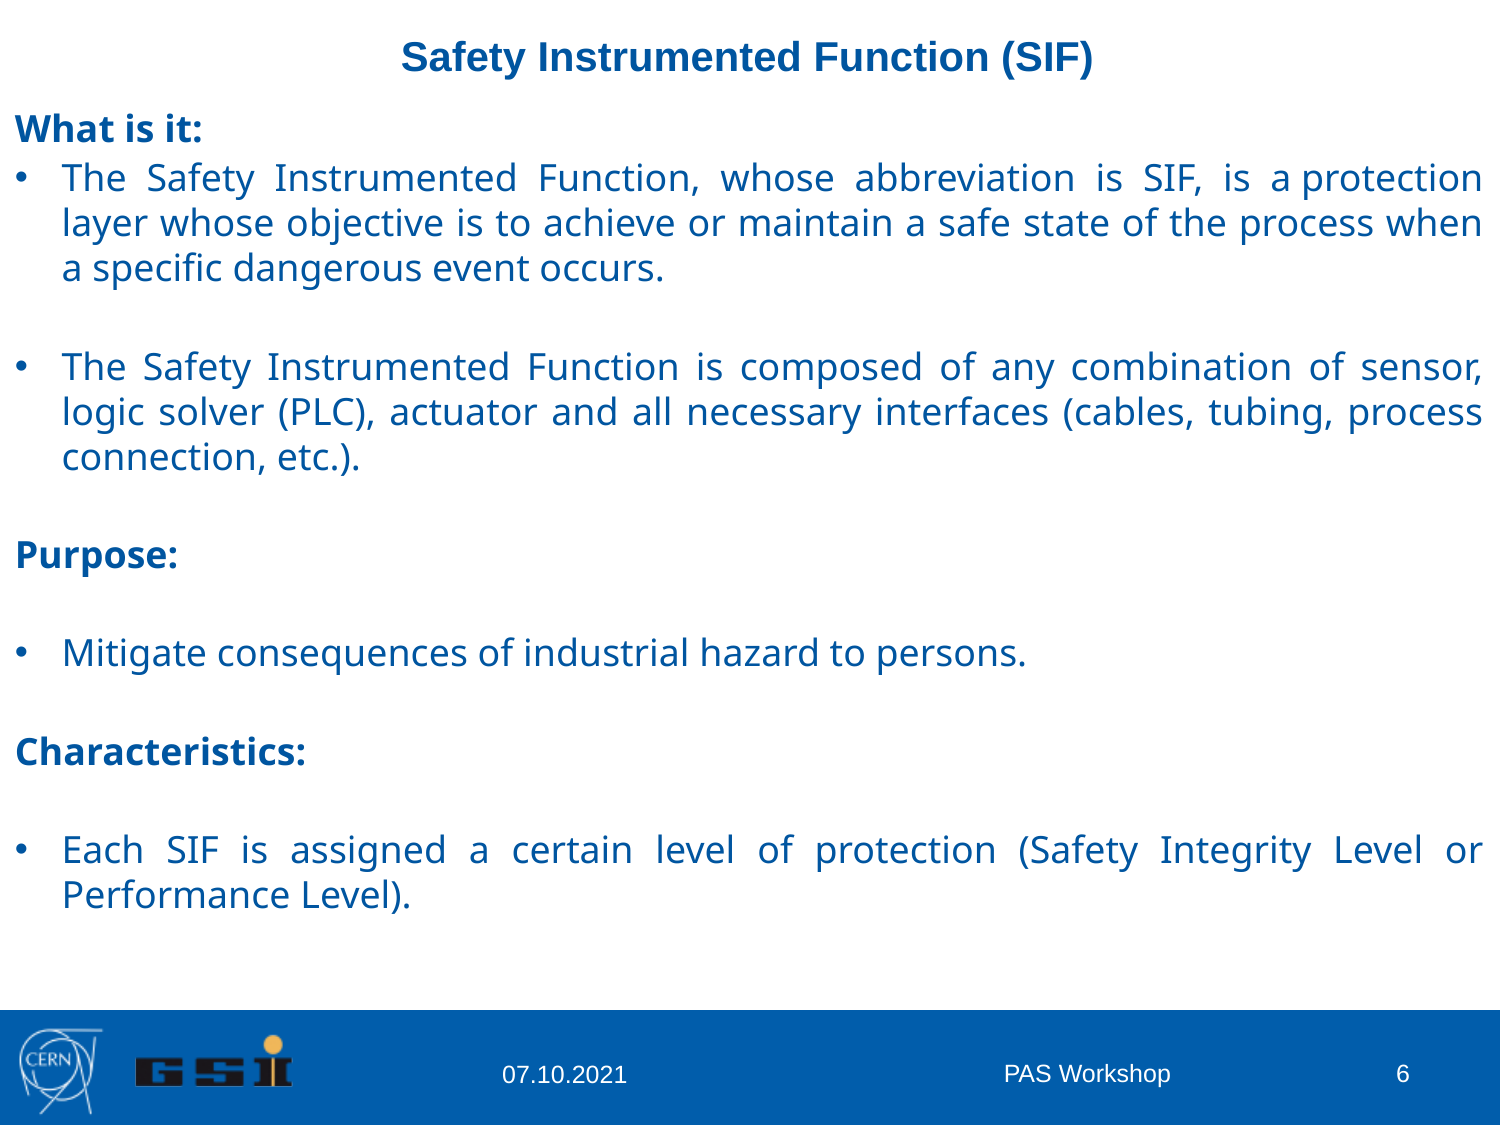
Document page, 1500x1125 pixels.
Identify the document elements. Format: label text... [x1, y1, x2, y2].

slide_number 6 [1342, 1042, 1425, 1103]
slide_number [487, 1043, 838, 1104]
text_box What is it: The Safety Instrumented Function, whose abbreviation is SIF, is a protection layer whose objective is to achieve or maintain a safe state of the process when a specific dangerous event occurs. The Safety Instrumented Function is composed of any combination of sensor, logic solver (PLC), actuator and all necessary interfaces (cables, tubing, process connection, etc.). Purpose: Mitigate consequences of industrial hazard to persons. Characteristics: Each SIF is assigned a certain level of protection (Safety Integrity Level or Performance Level). [0, 97, 1500, 924]
footer PAS Workshop [850, 1042, 1326, 1103]
list Safety Instrumented Function (SIF) [0, 0, 1498, 80]
picture [119, 1029, 308, 1093]
